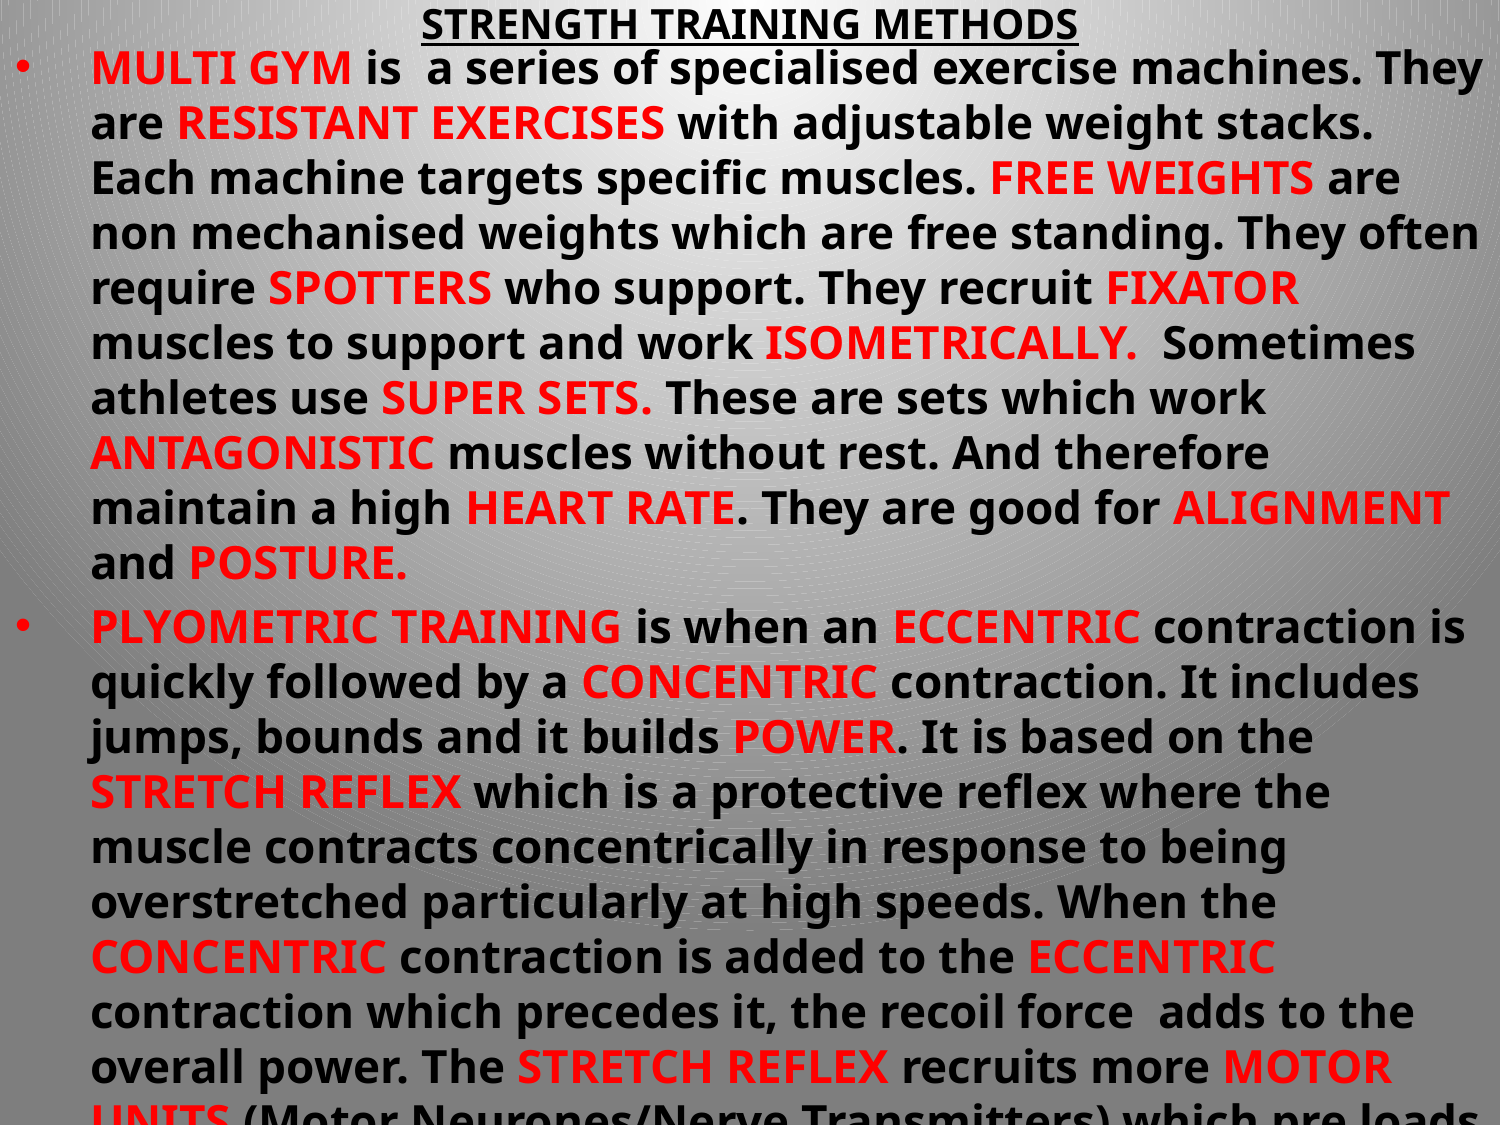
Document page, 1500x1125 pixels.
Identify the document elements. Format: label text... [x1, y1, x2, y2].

list MULTI GYM is a series of specialised exercise machines. They are RESISTANT EXERCISES with adjustable weight stacks. Each machine targets specific muscles. FREE WEIGHTS are non mechanised weights which are free standing. They often require SPOTTERS who support. They recruit FIXATOR muscles to support and work ISOMETRICALLY. Sometimes athletes use SUPER SETS. These are sets which work ANTAGONISTIC muscles without rest. And therefore maintain a high HEART RATE. They are good for ALIGNMENT and POSTURE. PLYOMETRIC TRAINING is when an ECCENTRIC contraction is quickly followed by a CONCENTRIC contraction. It includes jumps, bounds and it builds POWER. It is based on the STRETCH REFLEX which is a protective reflex where the muscle contracts concentrically in response to being overstretched particularly at high speeds. When the CONCENTRIC contraction is added to the ECCENTRIC contraction which precedes it, the recoil force adds to the overall power. The STRETCH REFLEX recruits more MOTOR UNITS (Motor Neurones/Nerve Transmitters) which pre loads the elastic properties of a muscle fibre which in turn increase FORCE. Plyometrics are at the top of the STRENGTH PYRAMID but do carry the risk of injury and DOMS. They require base fitness levels [0, 30, 1500, 1125]
title STRENGTH TRAINING METHODS [75, 0, 1425, 30]
